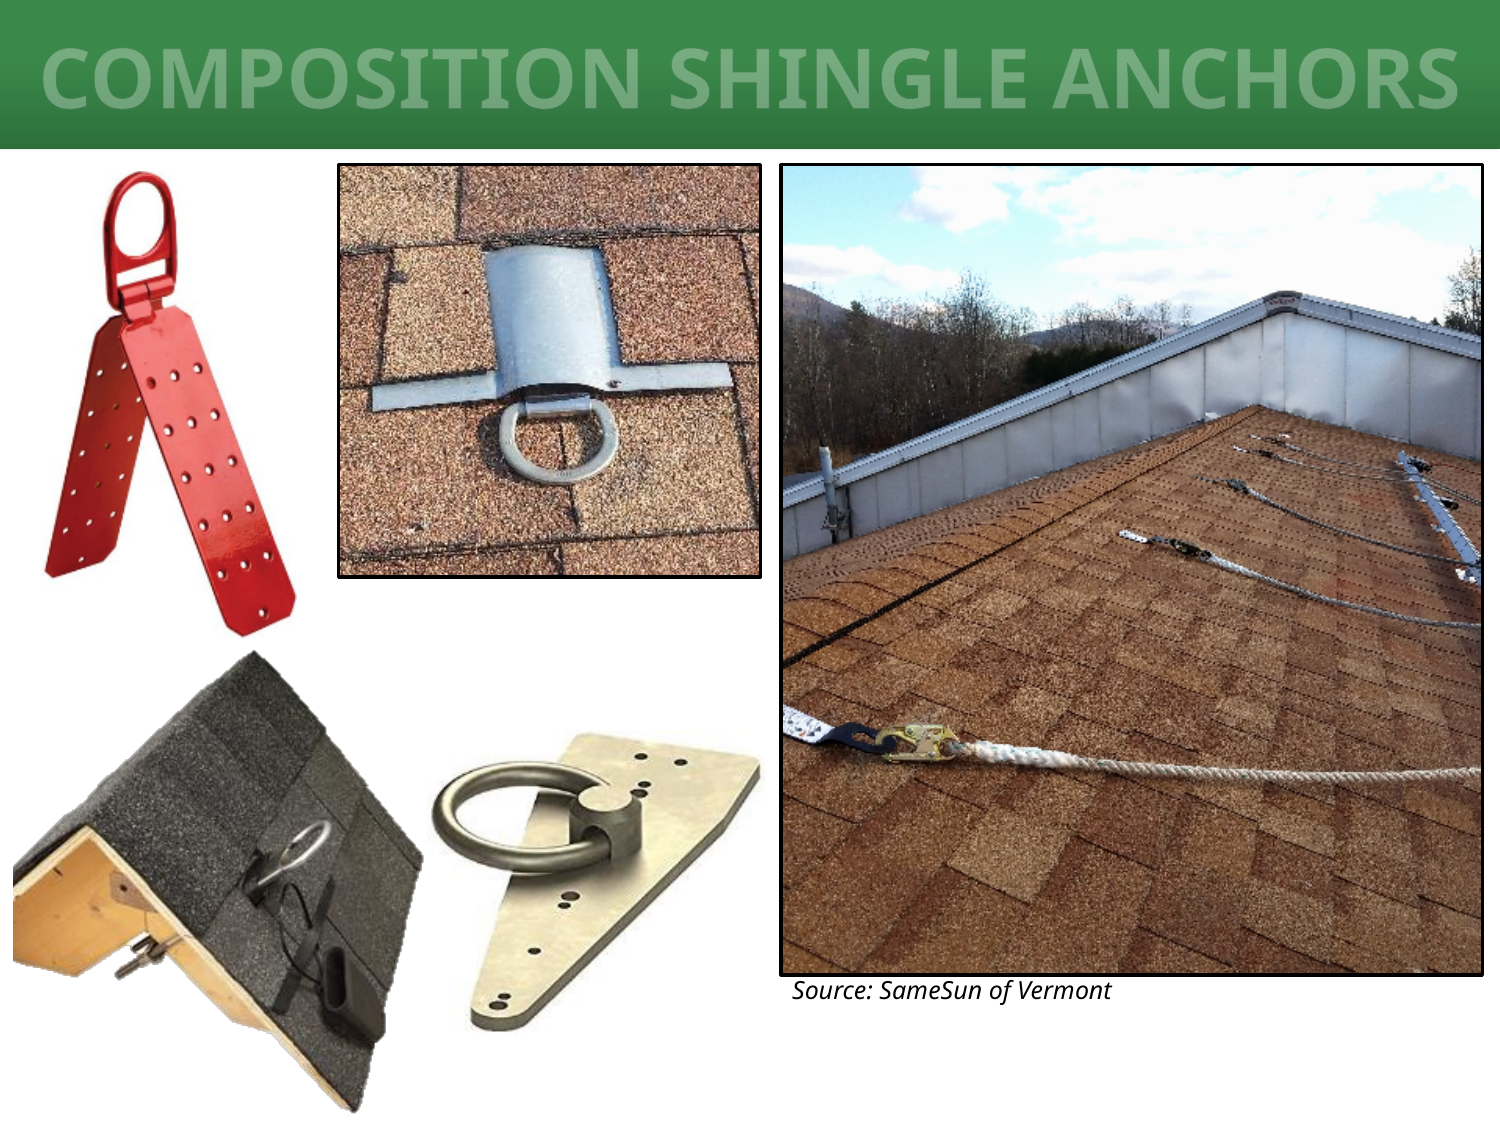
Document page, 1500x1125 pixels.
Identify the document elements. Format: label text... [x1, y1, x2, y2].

picture [40, 169, 297, 640]
text_box Source: SameSun of Vermont [777, 975, 1128, 1012]
picture [782, 166, 1482, 974]
picture [339, 166, 760, 576]
picture [13, 648, 765, 1119]
title Composition Shingle Anchors [0, 0, 1500, 150]
